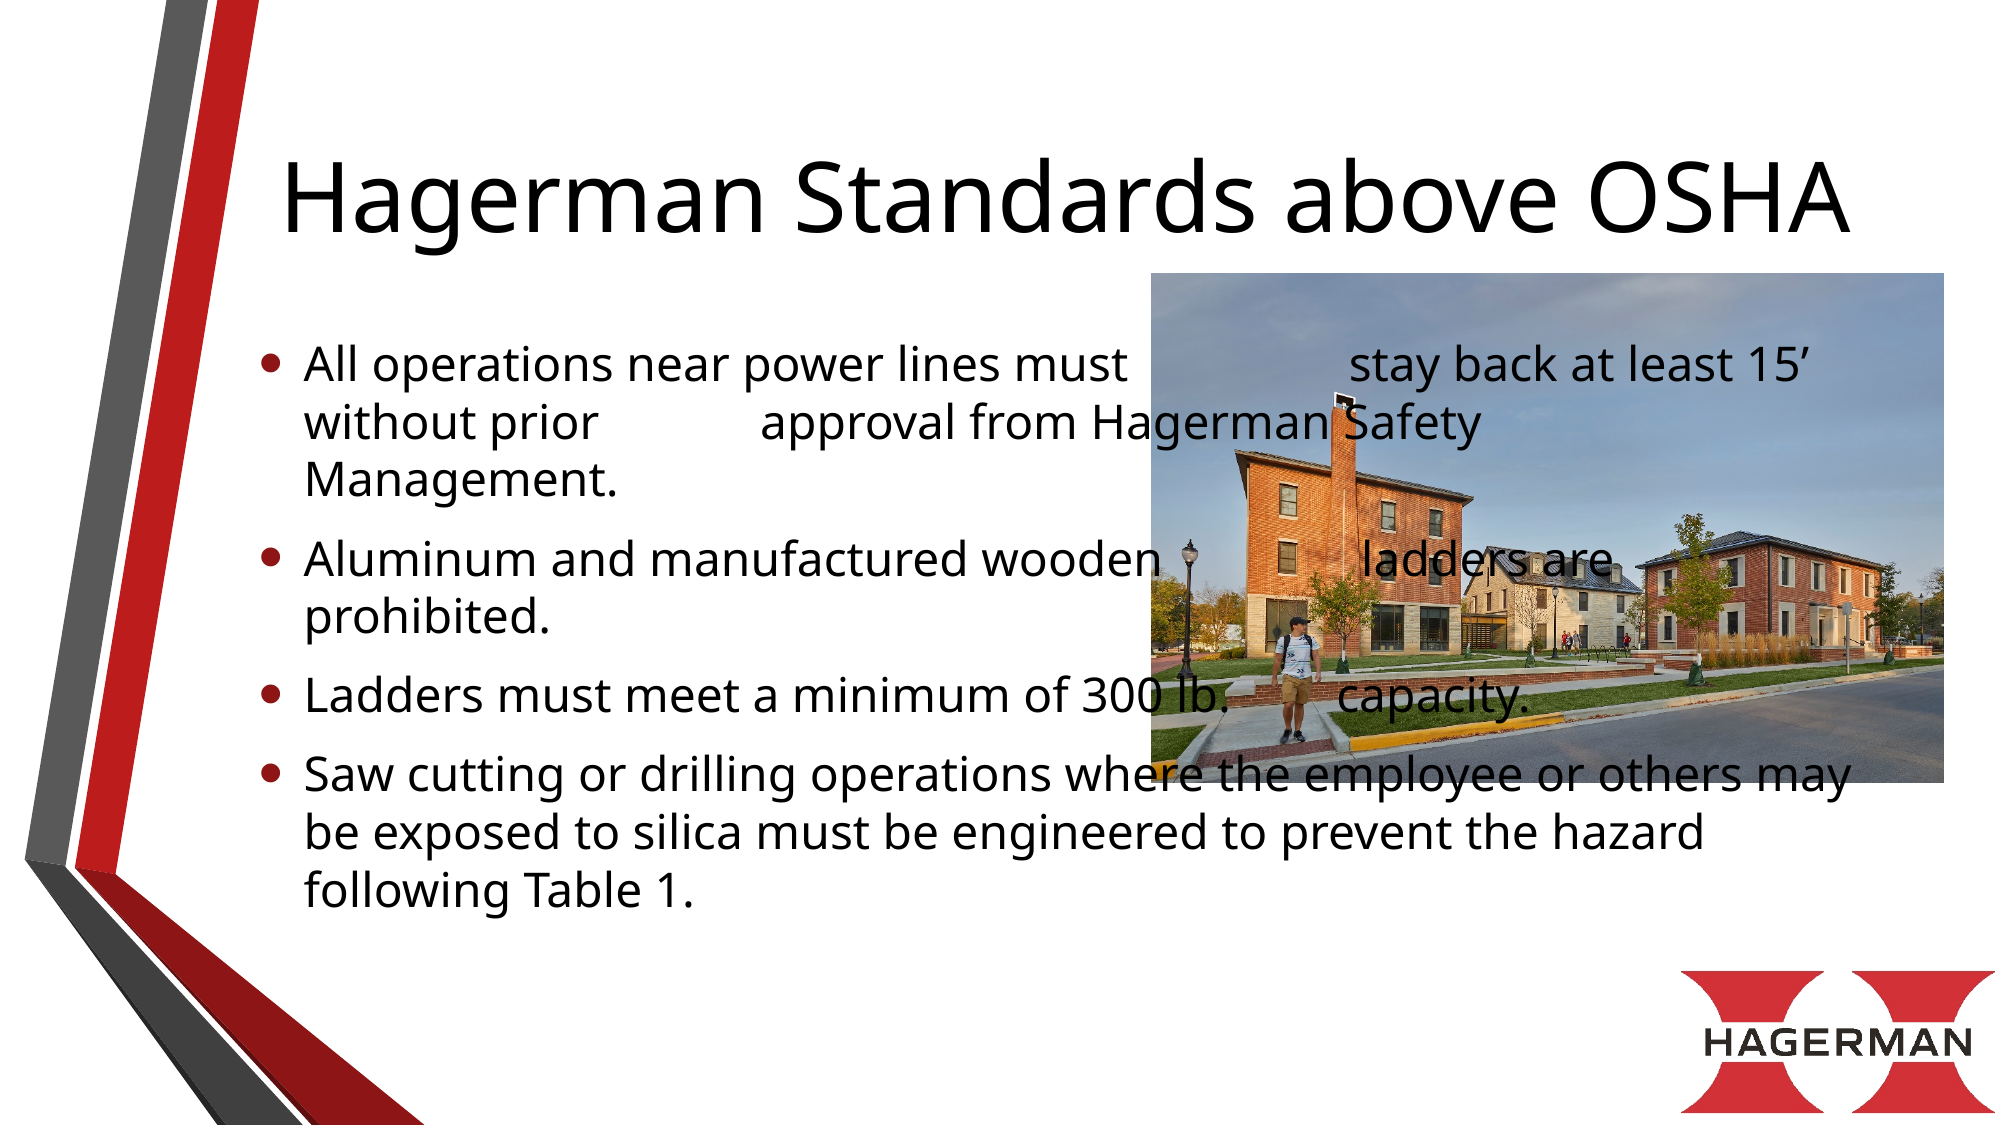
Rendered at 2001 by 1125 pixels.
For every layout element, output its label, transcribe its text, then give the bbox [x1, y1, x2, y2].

picture [1151, 273, 1944, 783]
list All operations near power lines must stay back at least 15’ without prior approval from Hagerman Safety Management. Aluminum and manufactured wooden ladders are prohibited. Ladders must meet a minimum of 300 lb. capacity. Saw cutting or drilling operations where the employee or others may be exposed to silica must be engineered to prevent the hazard following Table 1. [243, 249, 1887, 1002]
picture [1678, 966, 2000, 1119]
title Hagerman Standards above OSHA [243, 112, 1887, 249]
